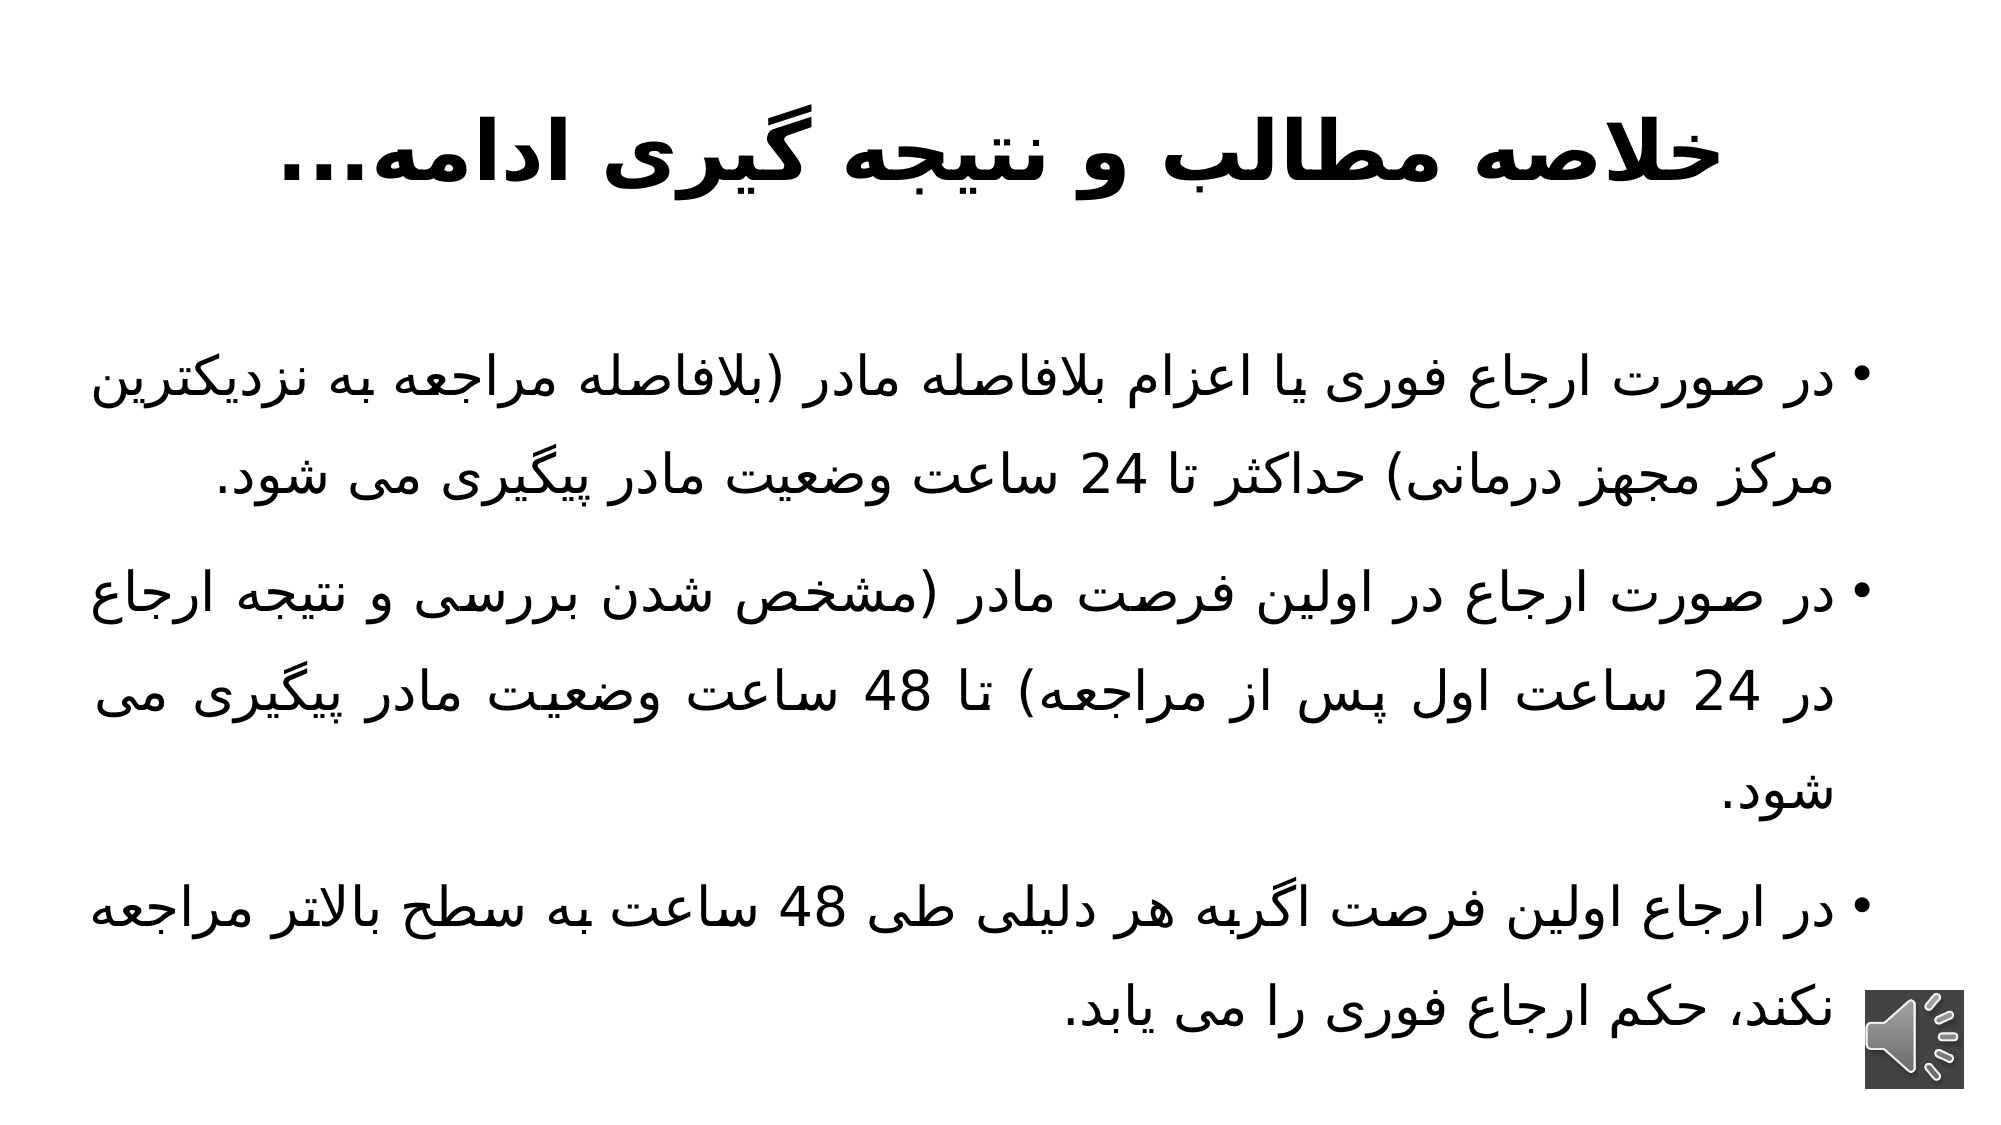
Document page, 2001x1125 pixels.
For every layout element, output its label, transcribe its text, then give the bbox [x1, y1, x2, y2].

title خلاصه مطالب و نتیجه گیری ادامه... [139, 44, 1865, 263]
list در صورت ارجاع فوری یا اعزام بلافاصله مادر (بلافاصله مراجعه به نزدیکترین مرکز مجهز درمانی) حداکثر تا 24 ساعت وضعیت مادر پیگیری می شود. در صورت ارجاع در اولین فرصت مادر (مشخص شدن بررسی و نتیجه ارجاع در 24 ساعت اول پس از مراجعه) تا 48 ساعت وضعیت مادر پیگیری می شود. در ارجاع اولین فرصت اگربه هر دلیلی طی 48 ساعت به سطح بالاتر مراجعه نکند، حکم ارجاع فوری را می یابد. [73, 299, 1885, 1053]
picture [1864, 989, 1965, 1090]
